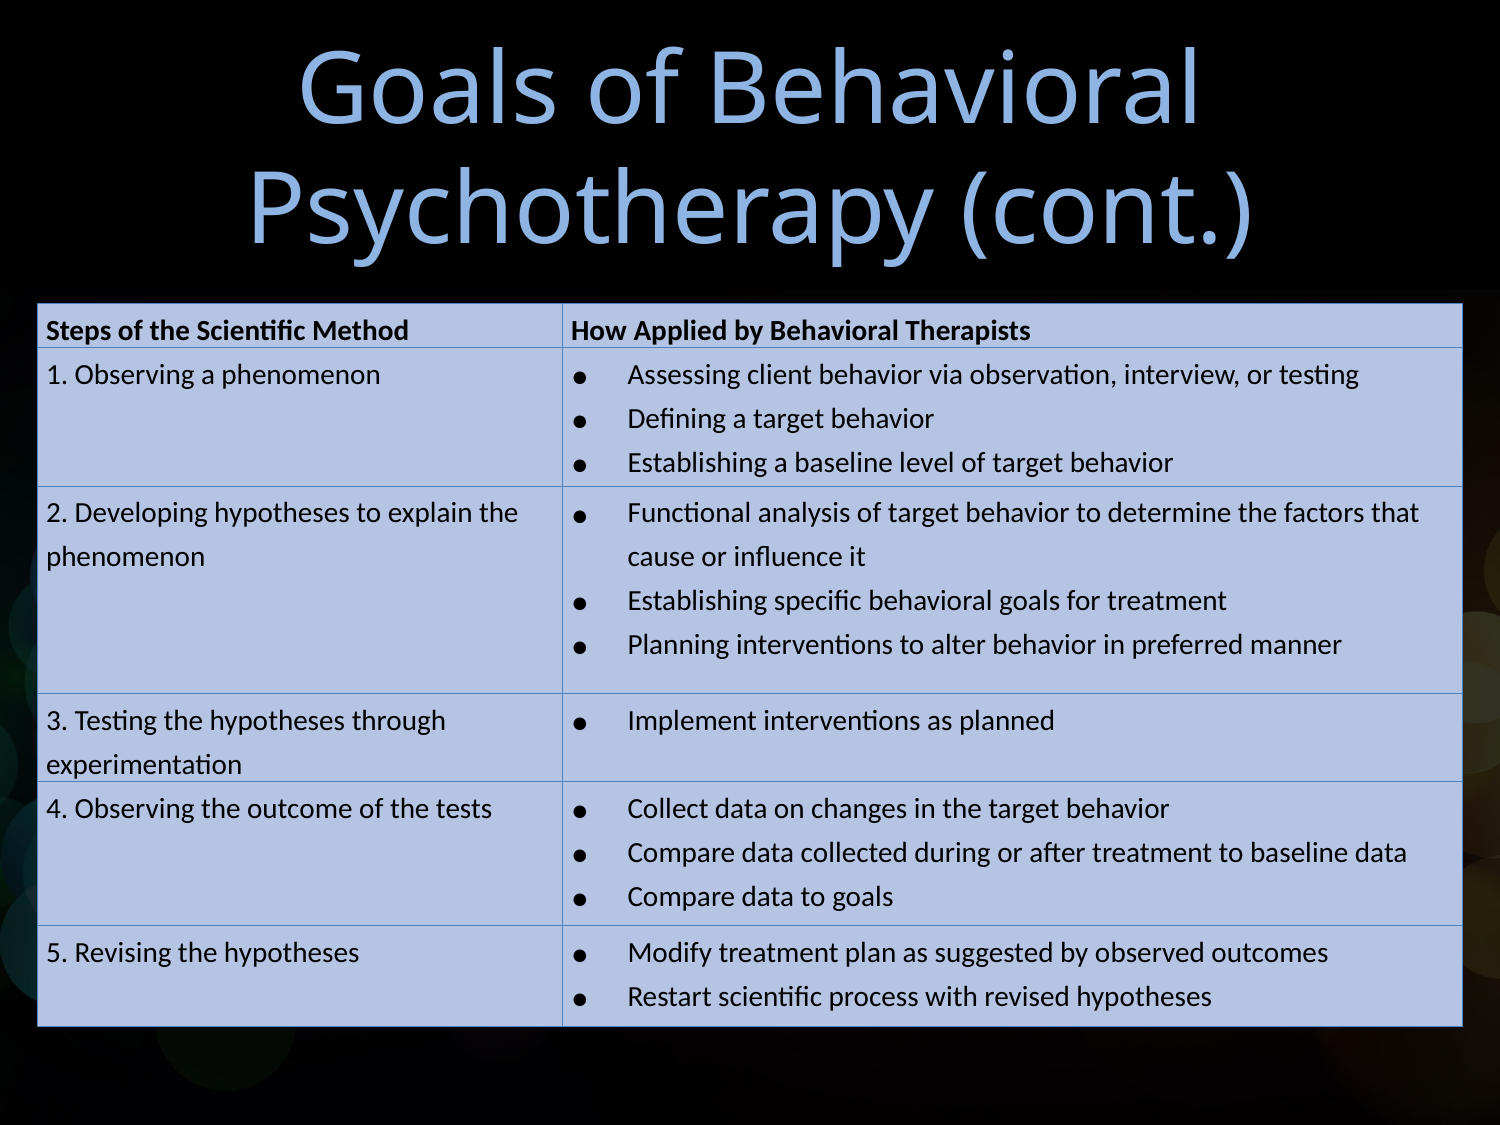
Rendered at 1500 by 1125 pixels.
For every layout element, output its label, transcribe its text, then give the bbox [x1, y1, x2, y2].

table_header How Applied by Behavioral Therapists [563, 304, 1462, 347]
table_cell Functional analysis of target behavior to determine the factors that cause or influence it Establishing specific behavioral goals for treatment Planning interventions to alter behavior in preferred manner [563, 487, 1462, 693]
table_cell 1. Observing a phenomenon [38, 348, 562, 486]
picture [0, 0, 1500, 1125]
table_cell 2. Developing hypotheses to explain the phenomenon [38, 487, 562, 693]
table_cell 5. Revising the hypotheses [38, 926, 562, 1026]
table_header Steps of the Scientific Method [38, 304, 562, 347]
table_cell Modify treatment plan as suggested by observed outcomes Restart scientific process with revised hypotheses [563, 926, 1462, 1026]
table_cell 4. Observing the outcome of the tests [38, 782, 562, 925]
table_cell Assessing client behavior via observation, interview, or testing Defining a target behavior Establishing a baseline level of target behavior [563, 348, 1462, 486]
title Goals of Behavioral Psychotherapy (cont.) [75, 50, 1425, 238]
table_cell Collect data on changes in the target behavior Compare data collected during or after treatment to baseline data Compare data to goals [563, 782, 1462, 925]
table_cell Implement interventions as planned [563, 694, 1462, 781]
table_cell 3. Testing the hypotheses through experimentation [38, 694, 562, 781]
